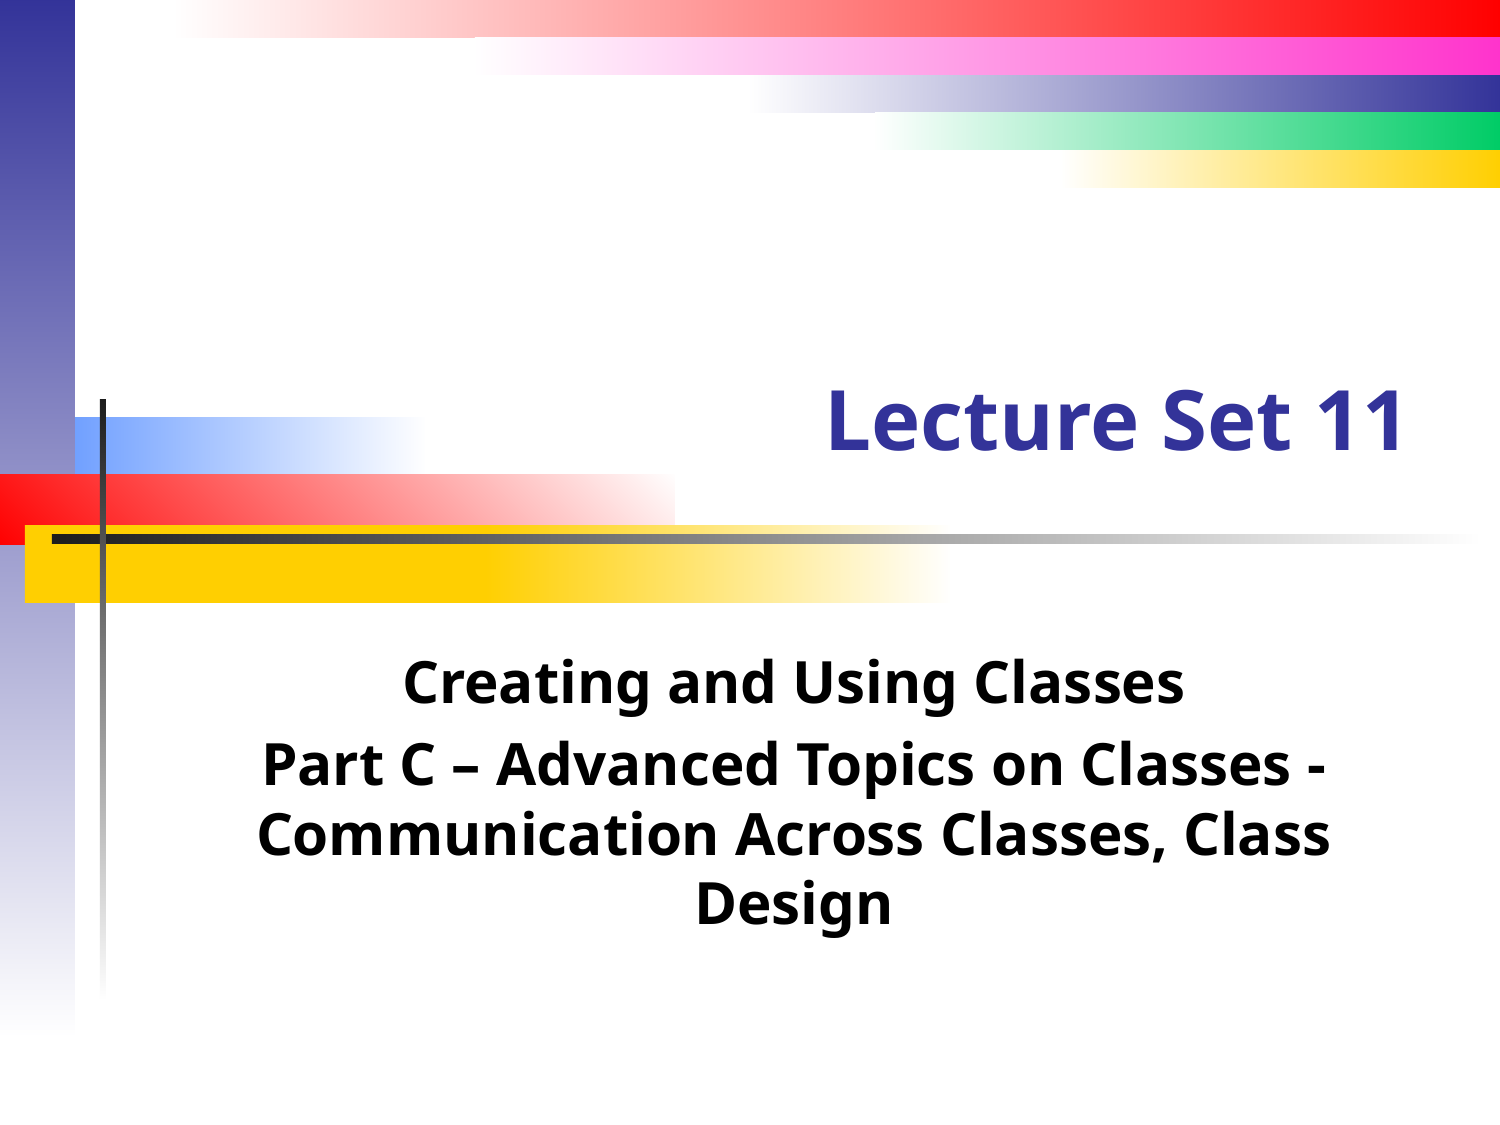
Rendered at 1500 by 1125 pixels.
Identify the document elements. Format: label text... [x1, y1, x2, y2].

title Lecture Set 11 [162, 287, 1426, 476]
subtitle Creating and Using Classes Part C – Advanced Topics on Classes - Communication Across Classes, Class Design [149, 637, 1438, 963]
